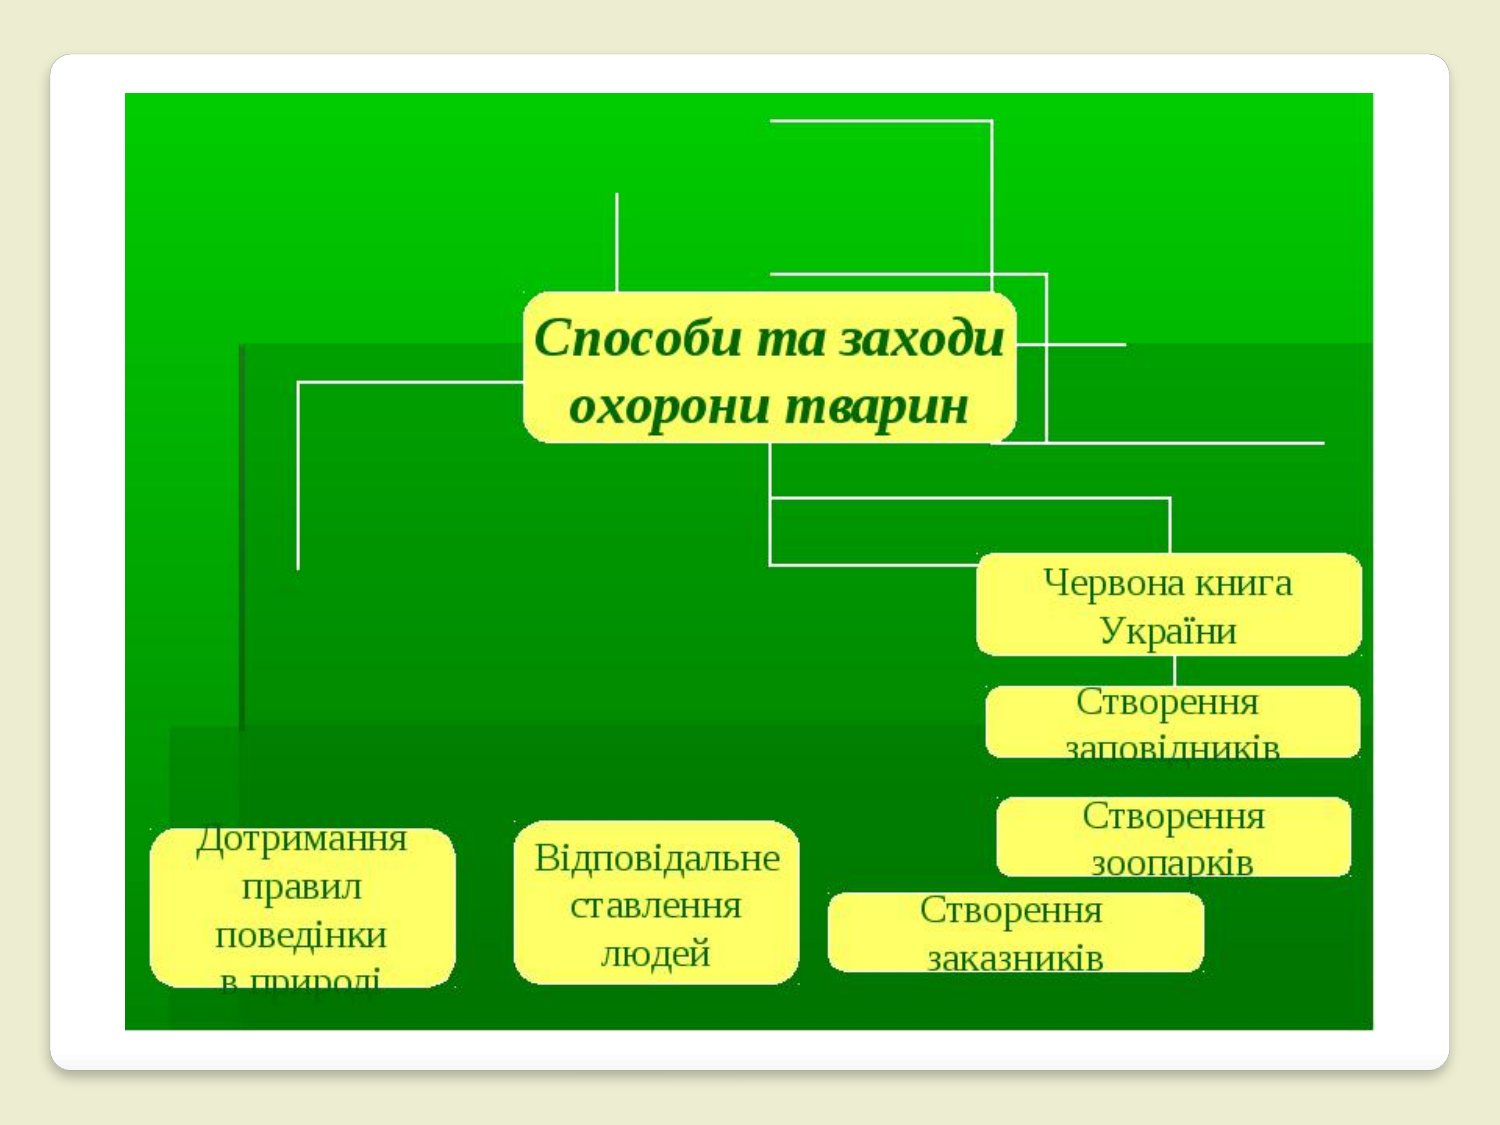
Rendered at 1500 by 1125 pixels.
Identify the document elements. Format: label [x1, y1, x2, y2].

picture [124, 93, 1376, 1032]
